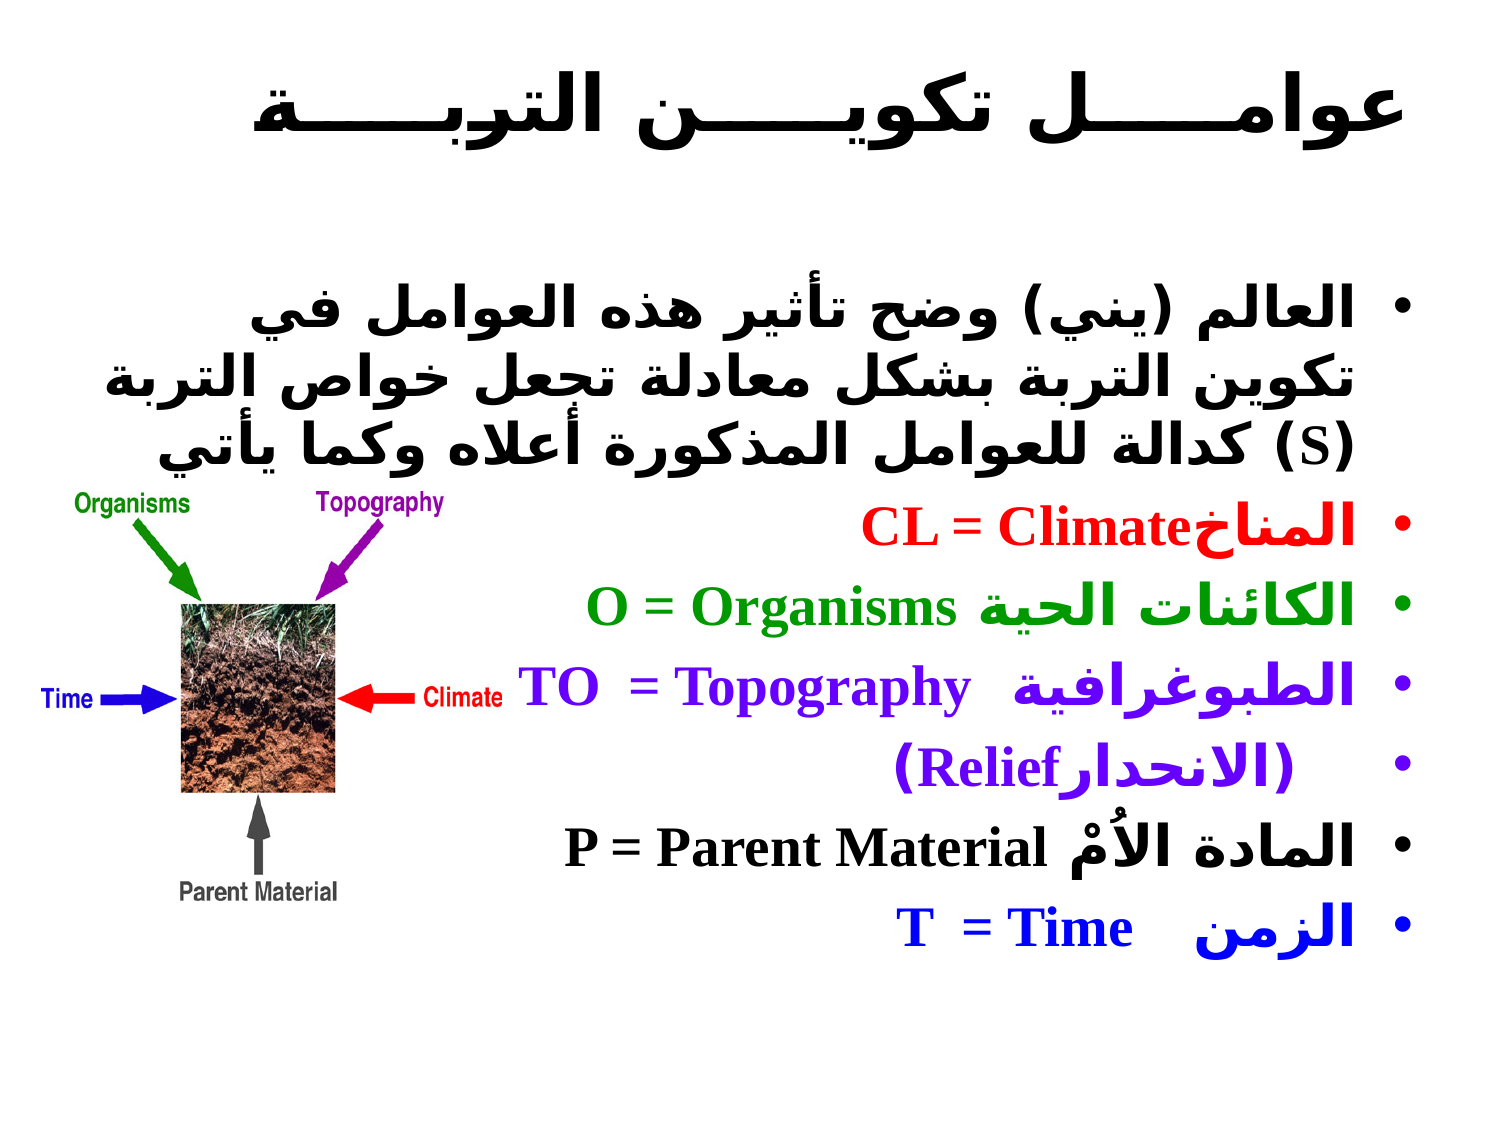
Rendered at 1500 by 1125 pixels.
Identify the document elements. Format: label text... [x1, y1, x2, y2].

picture [41, 491, 503, 902]
list العالم (يني) وضح تأثير هذه العوامل في تكوين التربة بشكل معادلة تجعل خواص التربة (S) كدالة للعوامل المذكورة أعلاه وكما يأتي المناخCL = Climate الكائنات الحية O = Organisms الطبوغرافية TO = Topography (الانحدارRelief) المادة الاُمْ P = Parent Material الزمن T = Time [75, 262, 1425, 1005]
title عوامل تكوين التربة [75, 45, 1425, 233]
